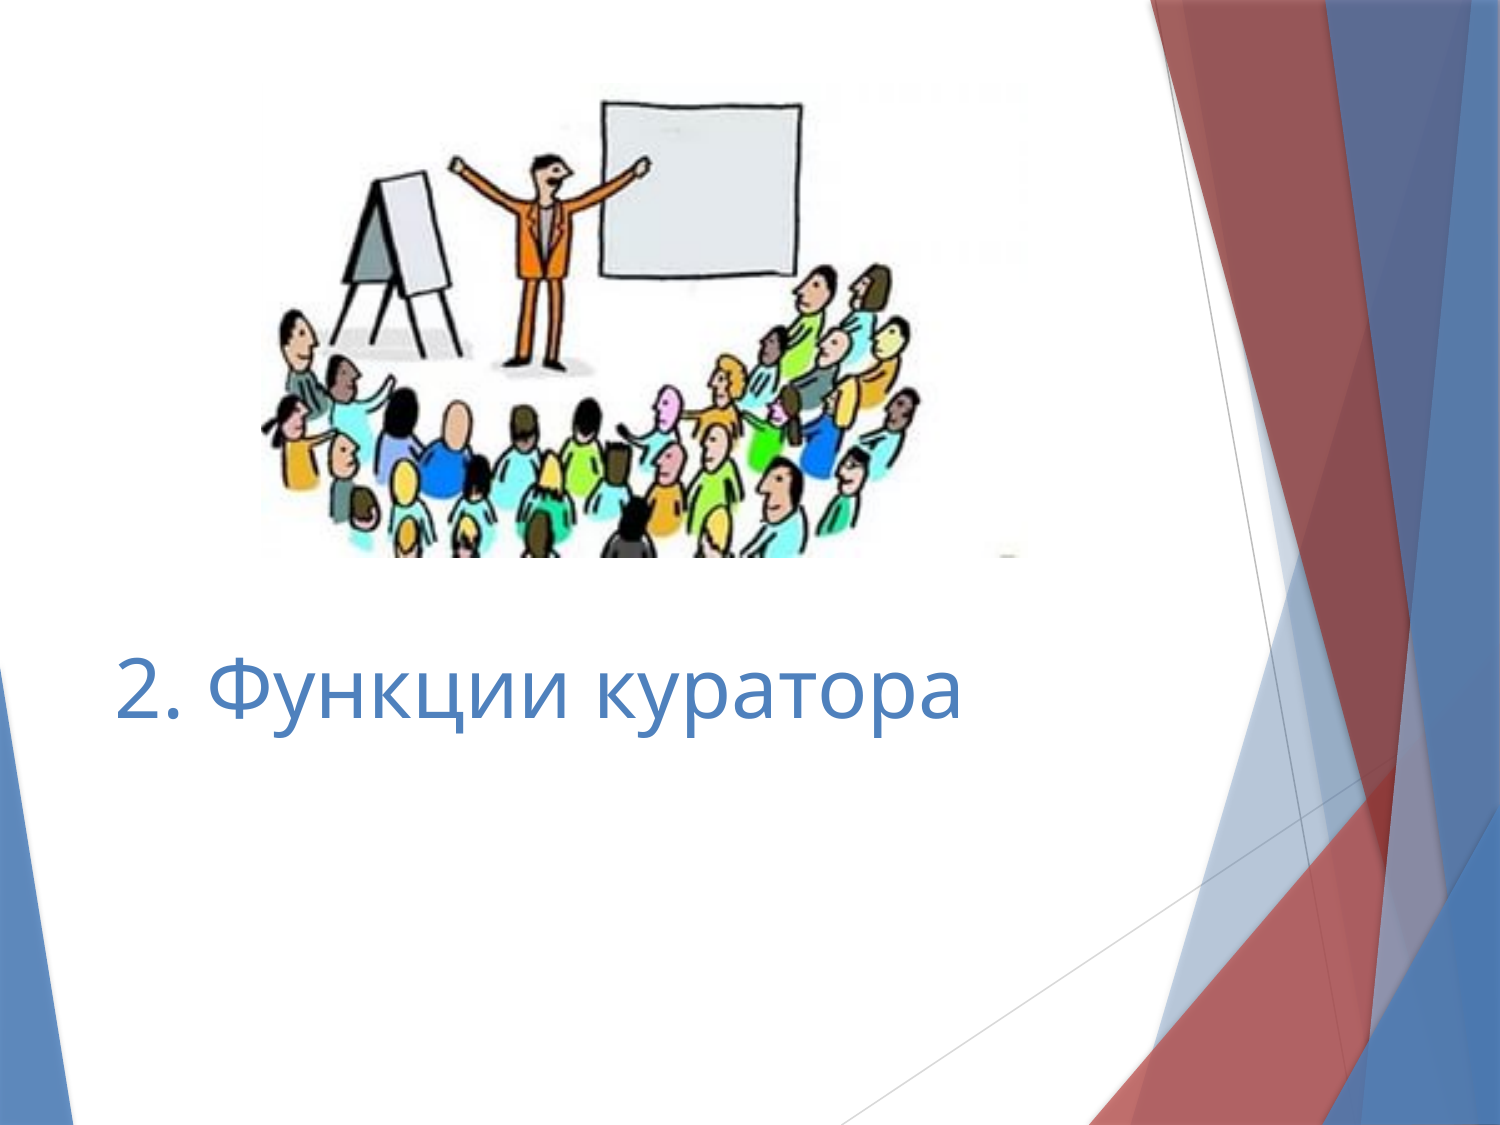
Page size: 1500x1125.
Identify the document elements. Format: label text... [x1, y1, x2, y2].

picture [260, 82, 1028, 558]
title 2. Функции куратора [99, 443, 1142, 743]
